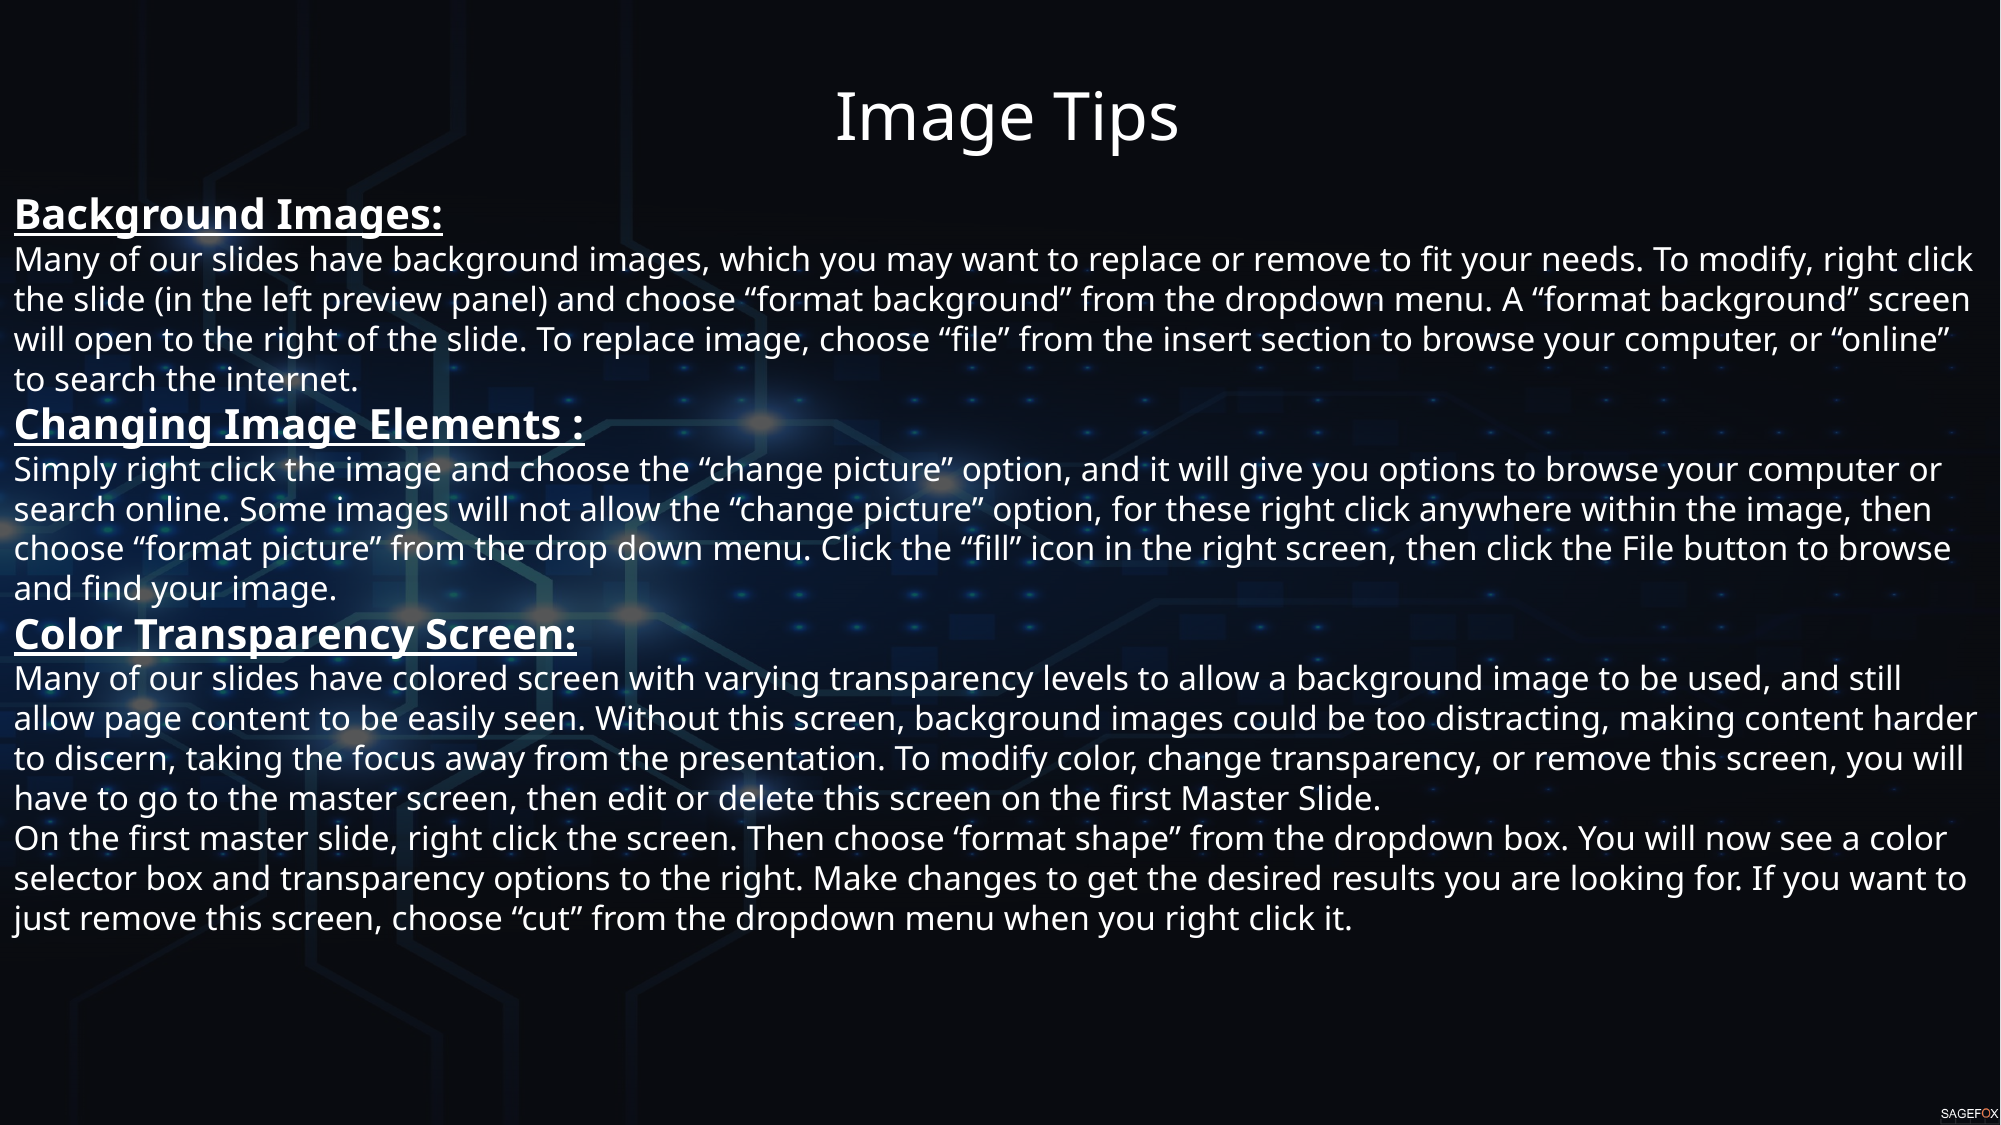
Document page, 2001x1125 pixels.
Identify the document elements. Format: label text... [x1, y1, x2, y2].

text_box Background Images: Many of our slides have background images, which you may want to replace or remove to fit your needs. To modify, right click the slide (in the left preview panel) and choose “format background” from the dropdown menu. A “format background” screen will open to the right of the slide. To replace image, choose “file” from the insert section to browse your computer, or “online” to search the internet. Changing Image Elements : Simply right click the image and choose the “change picture” option, and it will give you options to browse your computer or search online. Some images will not allow the “change picture” option, for these right click anywhere within the image, then choose “format picture” from the drop down menu. Click the “fill” icon in the right screen, then click the File button to browse and find your image. Color Transparency Screen: Many of our slides have colored screen with varying transparency levels to allow a background image to be used, and still allow page content to be easily seen. Without this screen, background images could be too distracting, making content harder to discern, taking the focus away from the presentation. To modify color, change transparency, or remove this screen, you will have to go to the master screen, then edit or delete this screen on the first Master Slide. On the first master slide, right click the screen. Then choose ‘format shape” from the dropdown box. You will now see a color selector box and transparency options to the right. Make changes to get the desired results you are looking for. If you want to just remove this screen, choose “cut” from the dropdown menu when you right click it. [0, 0, 2000, 1125]
title Image Tips [597, 59, 1420, 177]
